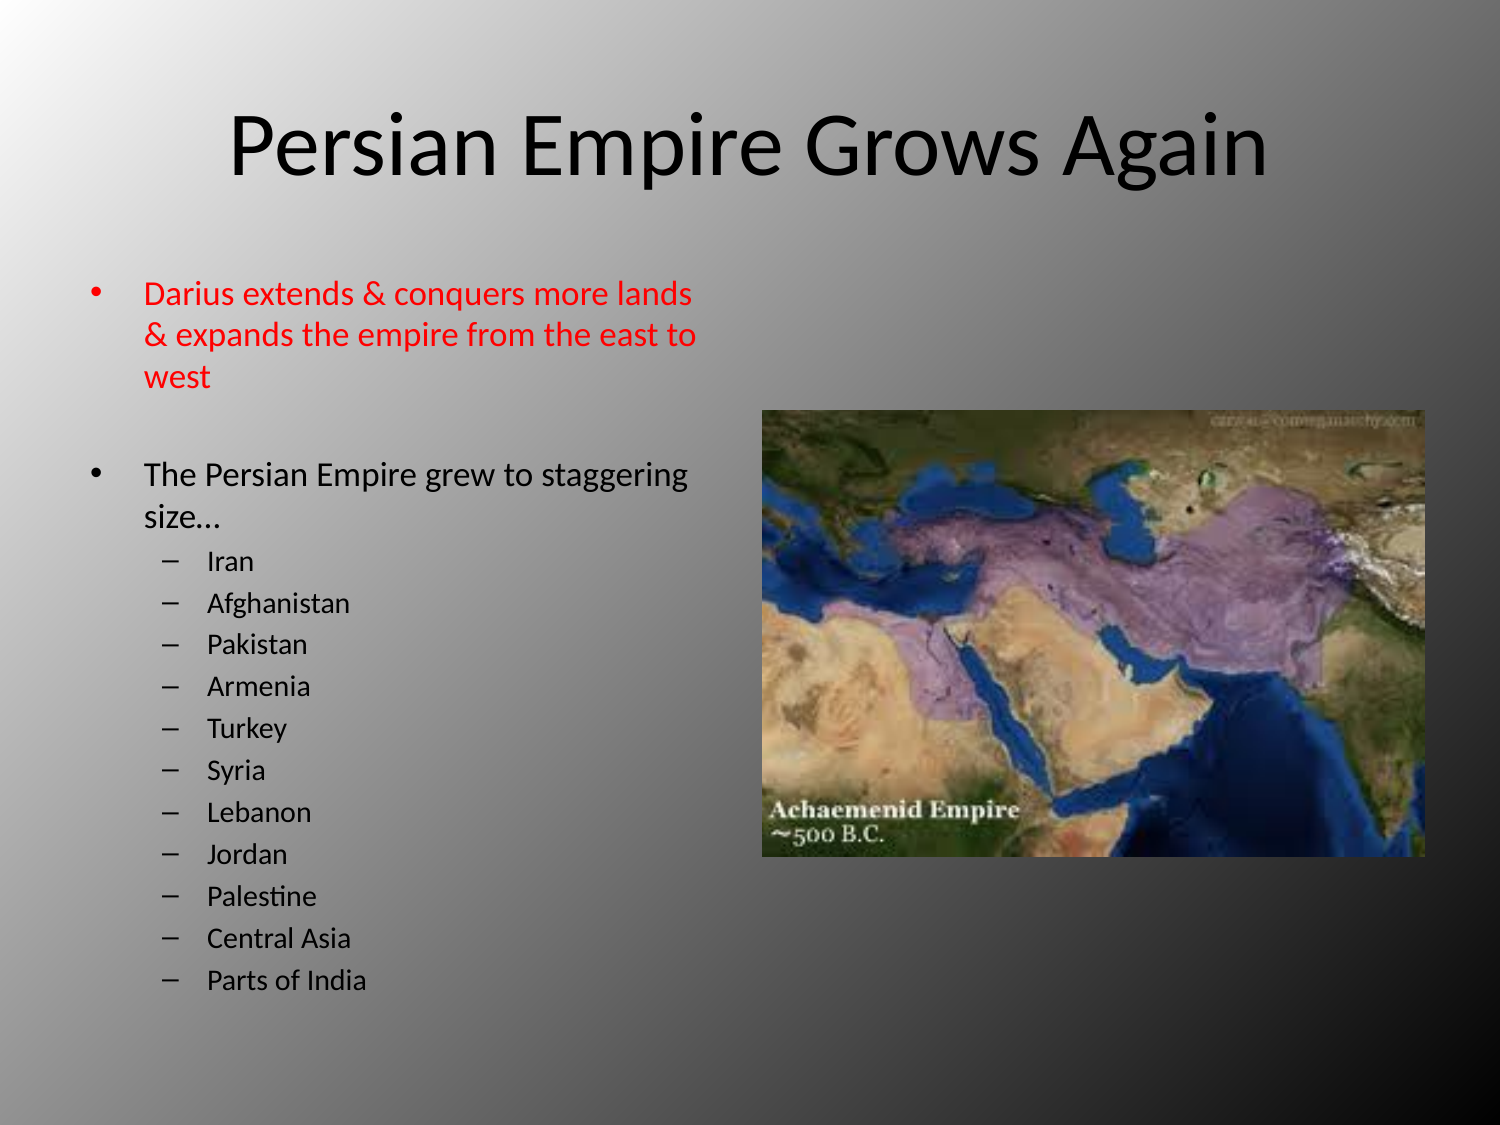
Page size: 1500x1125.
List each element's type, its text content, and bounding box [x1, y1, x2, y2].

list Darius extends & conquers more lands & expands the empire from the east to west The Persian Empire grew to staggering size… Iran Afghanistan Pakistan Armenia Turkey Syria Lebanon Jordan Palestine Central Asia Parts of India [75, 262, 738, 1005]
title Persian Empire Grows Again [75, 45, 1425, 233]
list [762, 262, 1426, 1006]
